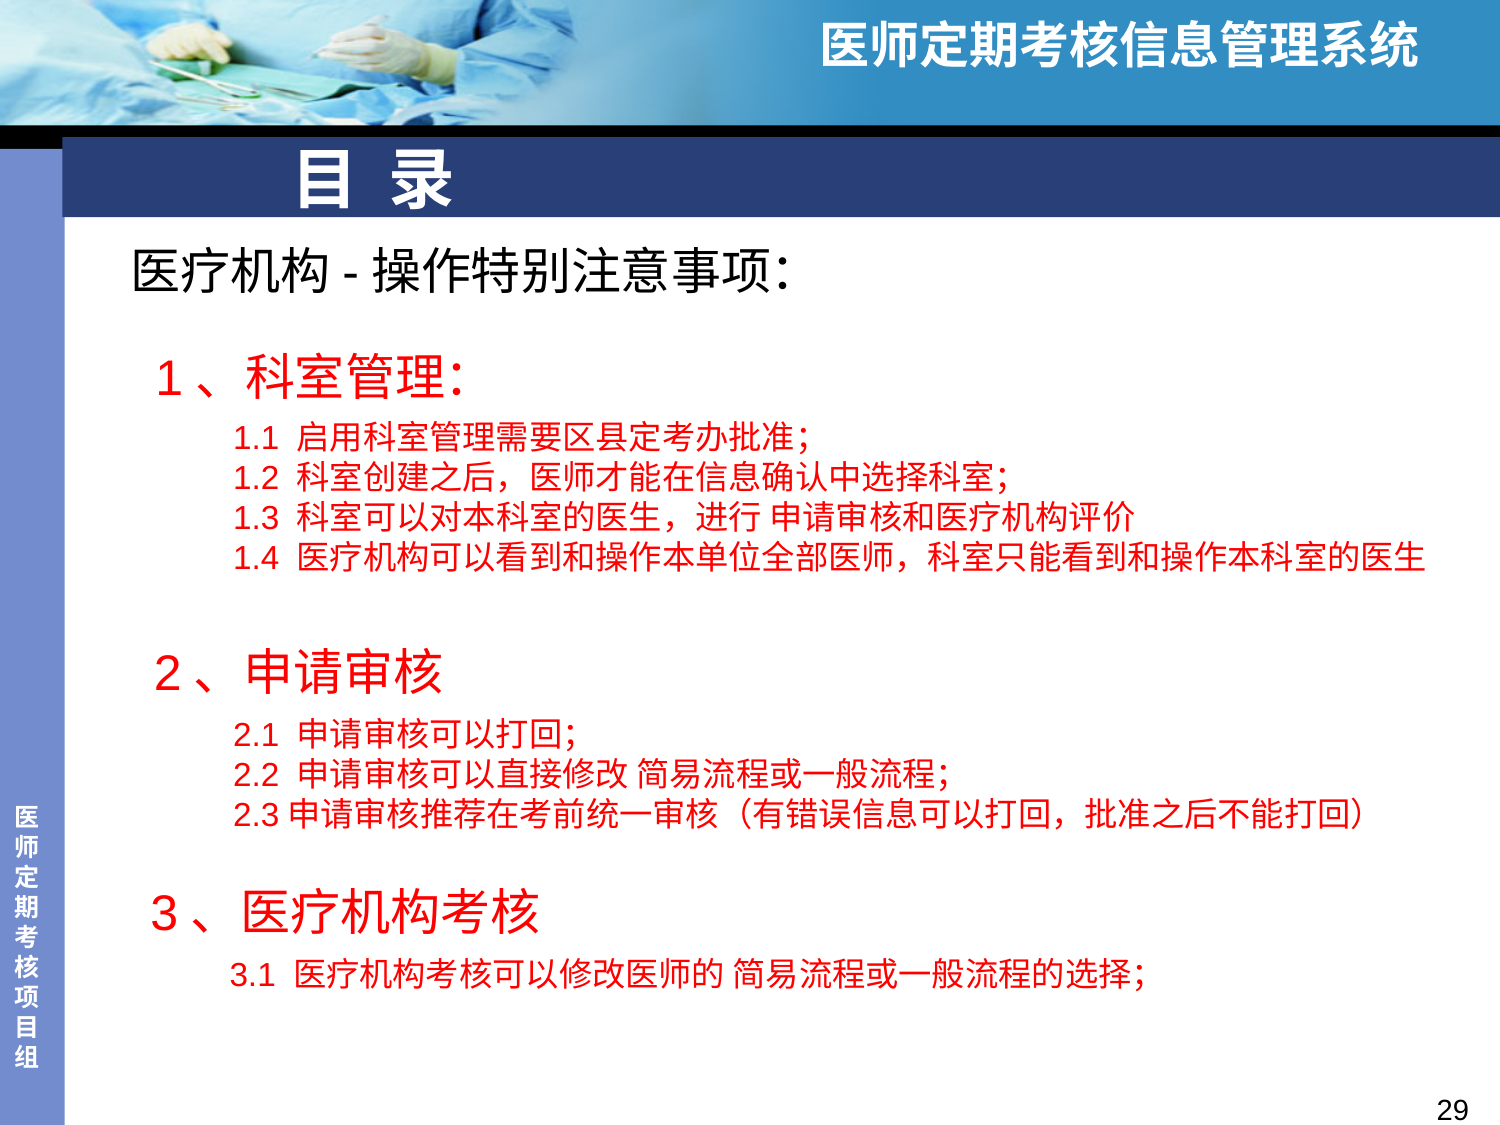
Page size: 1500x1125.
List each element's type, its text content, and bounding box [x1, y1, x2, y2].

text_box 2.1 申请审核可以打回； 2.2 申请审核可以直接修改 简易流程或一般流程； 2.3申请审核推荐在考前统一审核（有错误信息可以打回，批准之后不能打回） [218, 706, 1483, 841]
title 目 录 [62, 137, 1500, 218]
text_box 3.1 医疗机构考核可以修改医师的 简易流程或一般流程的选择； [214, 945, 1479, 1001]
text_box 3、医疗机构考核 [135, 873, 889, 948]
slide_number 29 [1421, 1083, 1500, 1125]
picture [0, 0, 1500, 125]
text_box 医师定期考核信息管理系统 [804, 6, 1483, 81]
text_box 医疗机构-操作特别注意事项： [115, 231, 868, 307]
text_box 1、科室管理： [140, 338, 893, 413]
text_box 2、申请审核 [139, 633, 892, 709]
text_box 1.1 启用科室管理需要区县定考办批准； 1.2 科室创建之后，医师才能在信息确认中选择科室； 1.3 科室可以对本科室的医生，进行 申请审核和医疗机构评价 1.4 医疗机构可以看到和操作本单位全部医师，科室只能看到和操作本科室的医生 [218, 408, 1483, 584]
